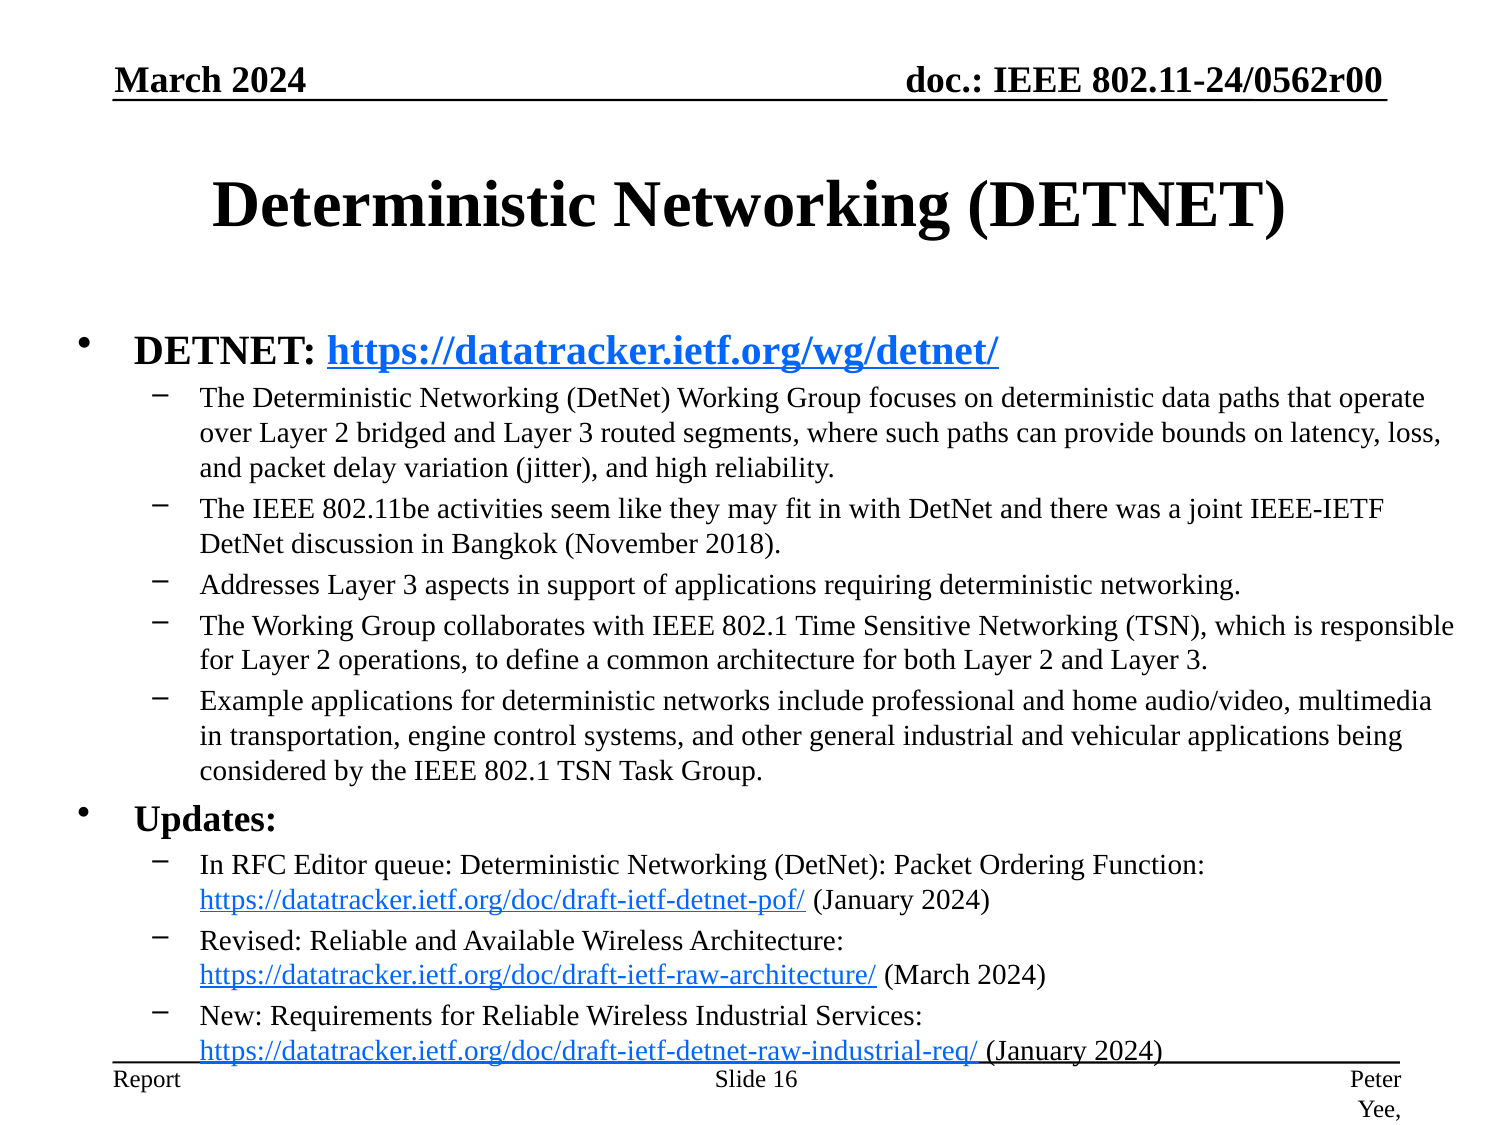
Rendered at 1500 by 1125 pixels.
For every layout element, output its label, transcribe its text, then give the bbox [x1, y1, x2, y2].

title Deterministic Networking (DETNET) [112, 112, 1388, 224]
slide_number Slide 16 [712, 1062, 800, 1093]
list DETNET: https://datatracker.ietf.org/wg/detnet/ The Deterministic Networking (DetNet) Working Group focuses on deterministic data paths that operate over Layer 2 bridged and Layer 3 routed segments, where such paths can provide bounds on latency, loss, and packet delay variation (jitter), and high reliability. The IEEE 802.11be activities seem like they may fit in with DetNet and there was a joint IEEE-IETF DetNet discussion in Bangkok (November 2018). Addresses Layer 3 aspects in support of applications requiring deterministic networking. The Working Group collaborates with IEEE 802.1 Time Sensitive Networking (TSN), which is responsible for Layer 2 operations, to define a common architecture for both Layer 2 and Layer 3. Example applications for deterministic networks include professional and home audio/video, multimedia in transportation, engine control systems, and other general industrial and vehicular applications being considered by the IEEE 802.1 TSN Task Group. Updates: In RFC Editor queue: Deterministic Networking (DetNet): Packet Ordering Function: https://datatracker.ietf.org/doc/draft-ietf-detnet-pof/ (January 2024) Revised: Reliable and Available Wireless Architecture: https://datatracker.ietf.org/doc/draft-ietf-raw-architecture/ (March 2024) New: Requirements for Reliable Wireless Industrial Services: https://datatracker.ietf.org/doc/draft-ietf-detnet-raw-industrial-req/ (January 2024) [62, 224, 1475, 1050]
footer Peter Yee, AKAYLA [1325, 1062, 1402, 1093]
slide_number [114, 54, 425, 100]
